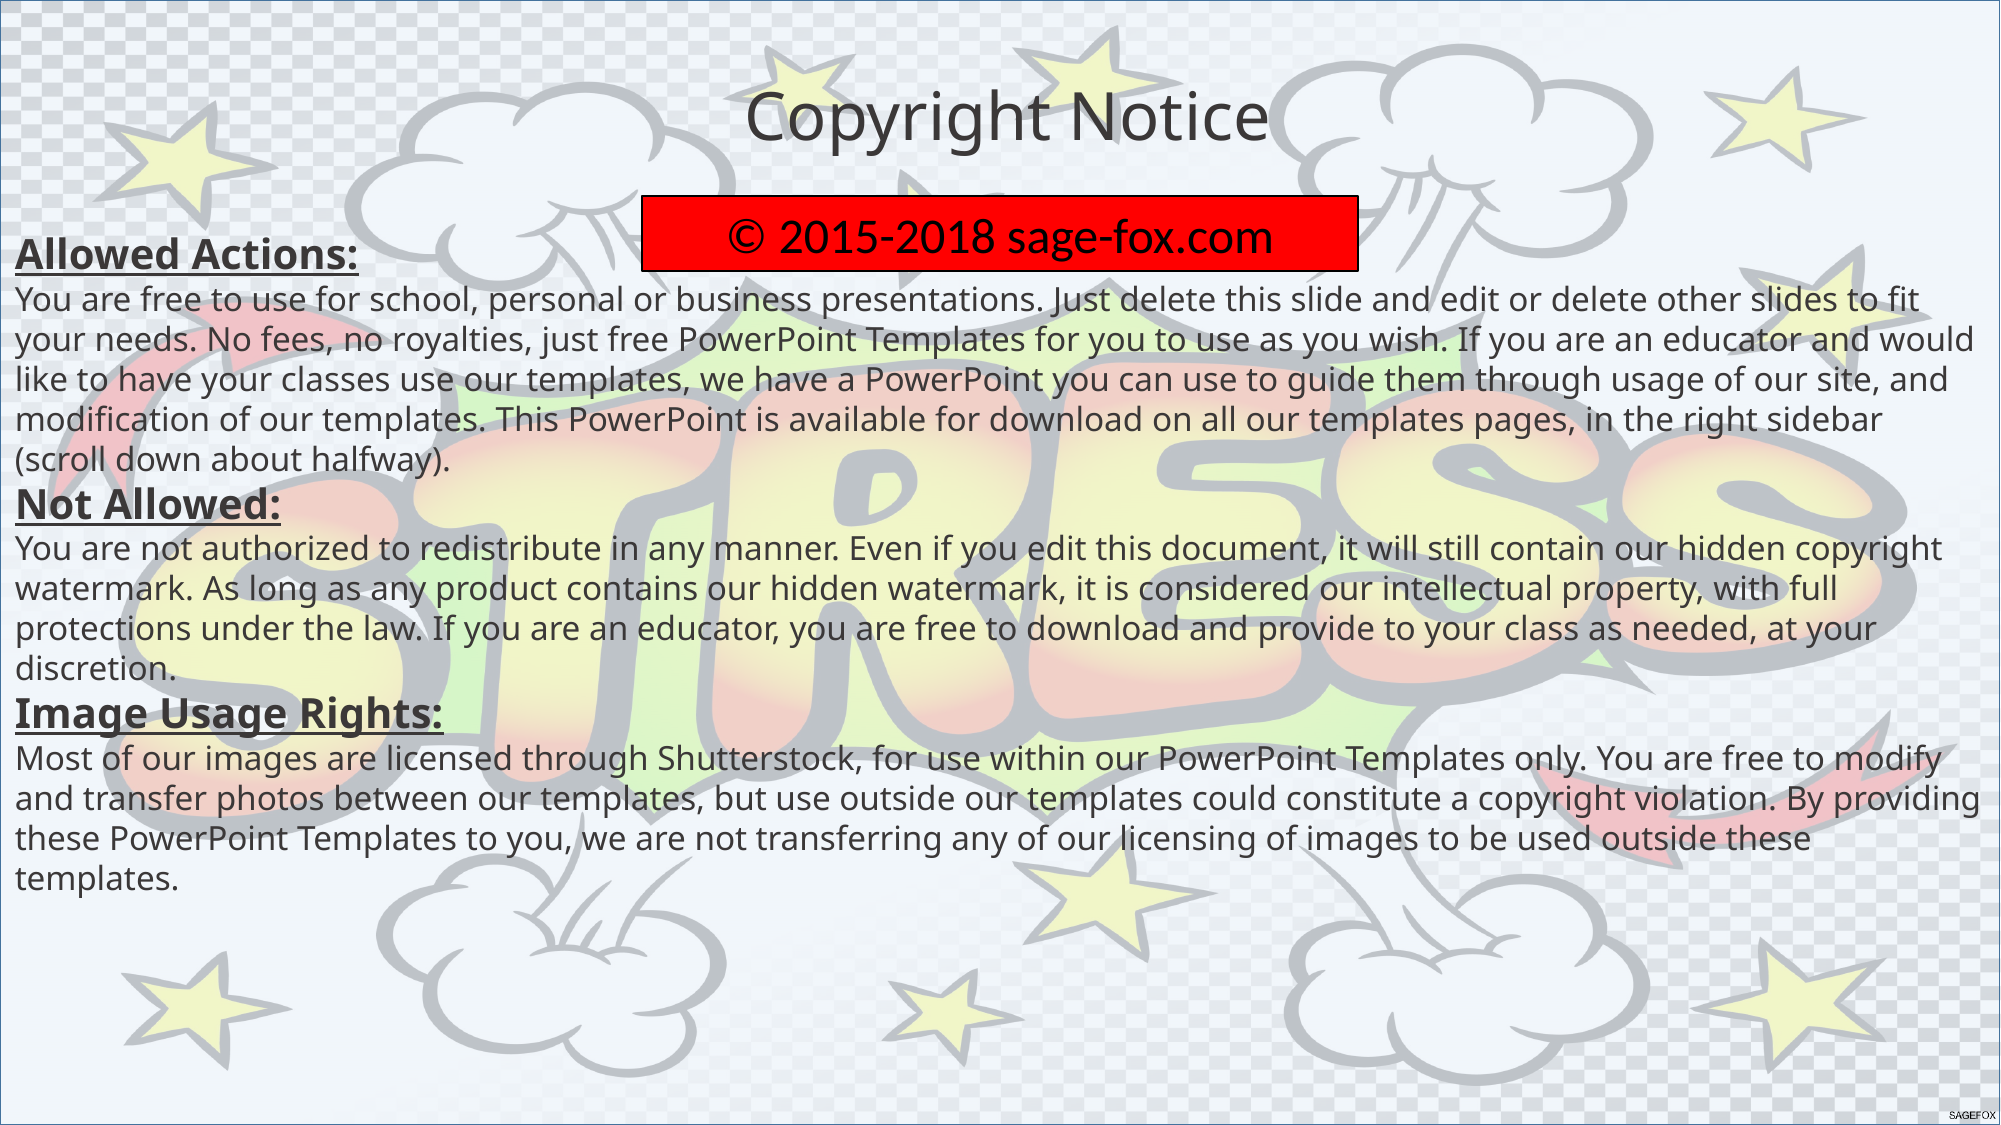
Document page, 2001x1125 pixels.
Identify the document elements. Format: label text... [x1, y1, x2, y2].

text_box Allowed Actions: You are free to use for school, personal or business presentations. Just delete this slide and edit or delete other slides to fit your needs. No fees, no royalties, just free PowerPoint Templates for you to use as you wish. If you are an educator and would like to have your classes use our templates, we have a PowerPoint you can use to guide them through usage of our site, and modification of our templates. This PowerPoint is available for download on all our templates pages, in the right sidebar (scroll down about halfway). Not Allowed: You are not authorized to redistribute in any manner. Even if you edit this document, it will still contain our hidden copyright watermark. As long as any product contains our hidden watermark, it is considered our intellectual property, with full protections under the law. If you are an educator, you are free to download and provide to your class as needed, at your discretion. Image Usage Rights: Most of our images are licensed through Shutterstock, for use within our PowerPoint Templates only. You are free to modify and transfer photos between our templates, but use outside our templates could constitute a copyright violation. By providing these PowerPoint Templates to you, we are not transferring any of our licensing of images to be used outside these templates. [0, 0, 2000, 1125]
text_box © 2015-2018 sage-fox.com [641, 196, 1358, 272]
title Copyright Notice [493, 60, 1524, 178]
